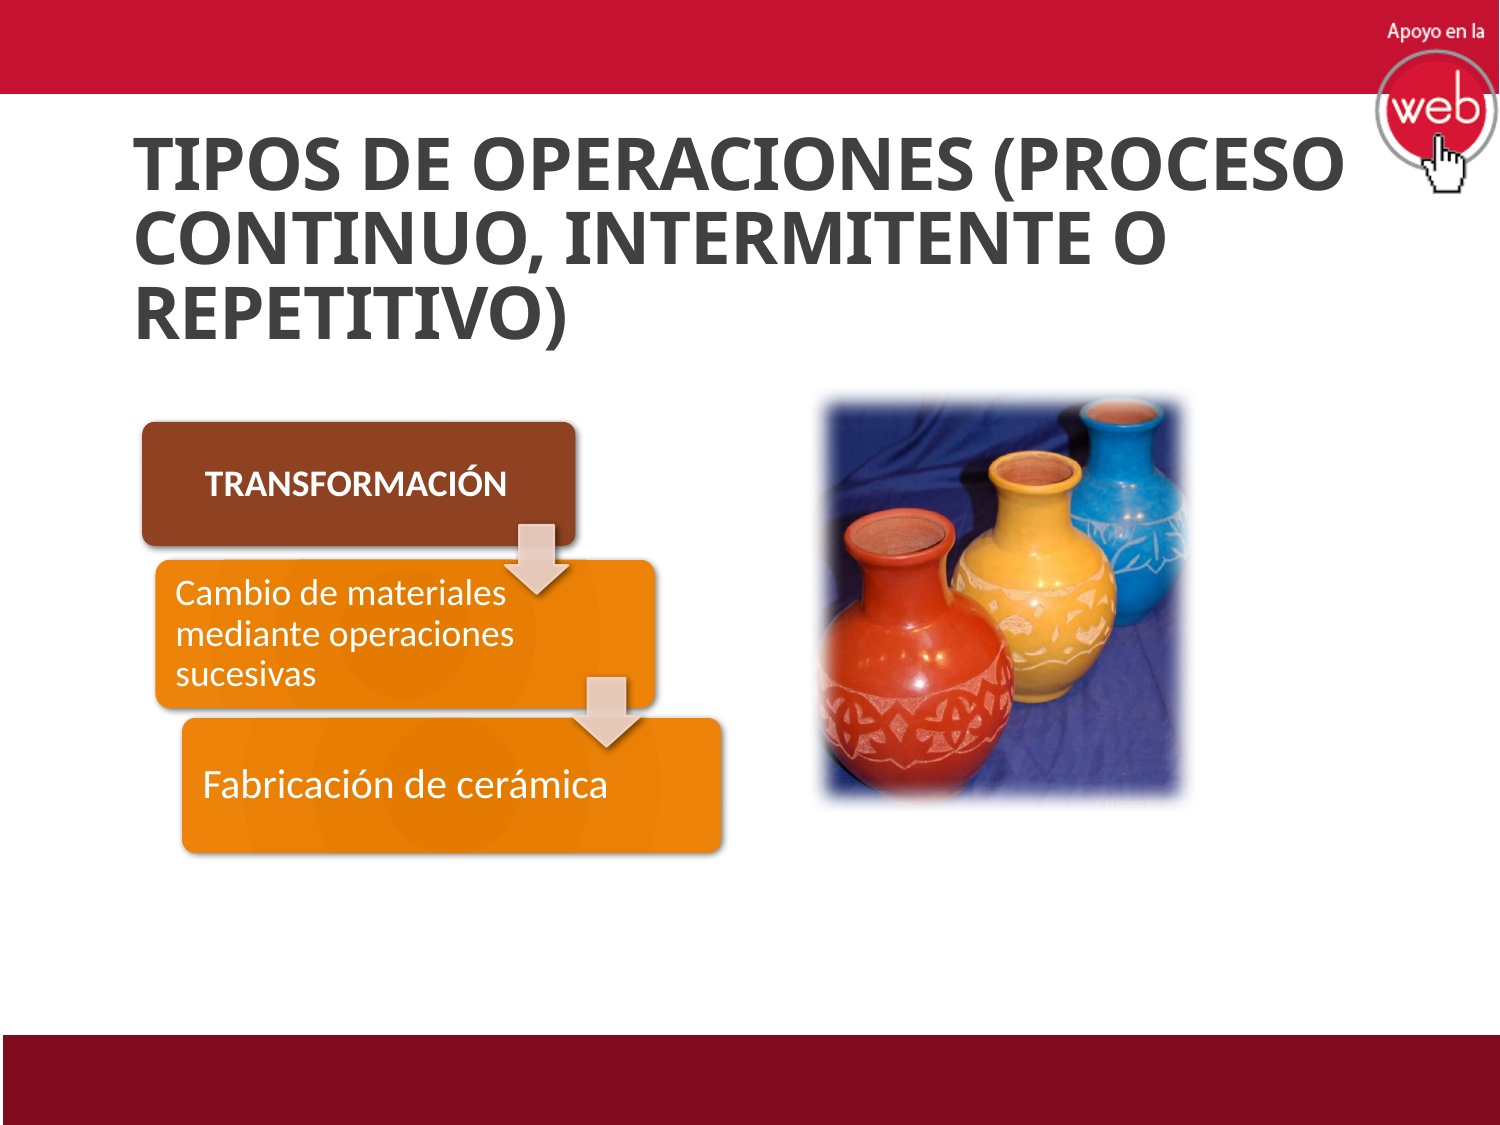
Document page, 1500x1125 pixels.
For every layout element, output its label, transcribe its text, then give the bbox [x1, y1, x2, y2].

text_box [141, 420, 856, 853]
picture [0, 0, 1500, 1125]
title TIPOS DE OPERACIONES (PROCESO CONTINUO, INTERMITENTE O REPETITIVO) [117, 125, 1500, 362]
